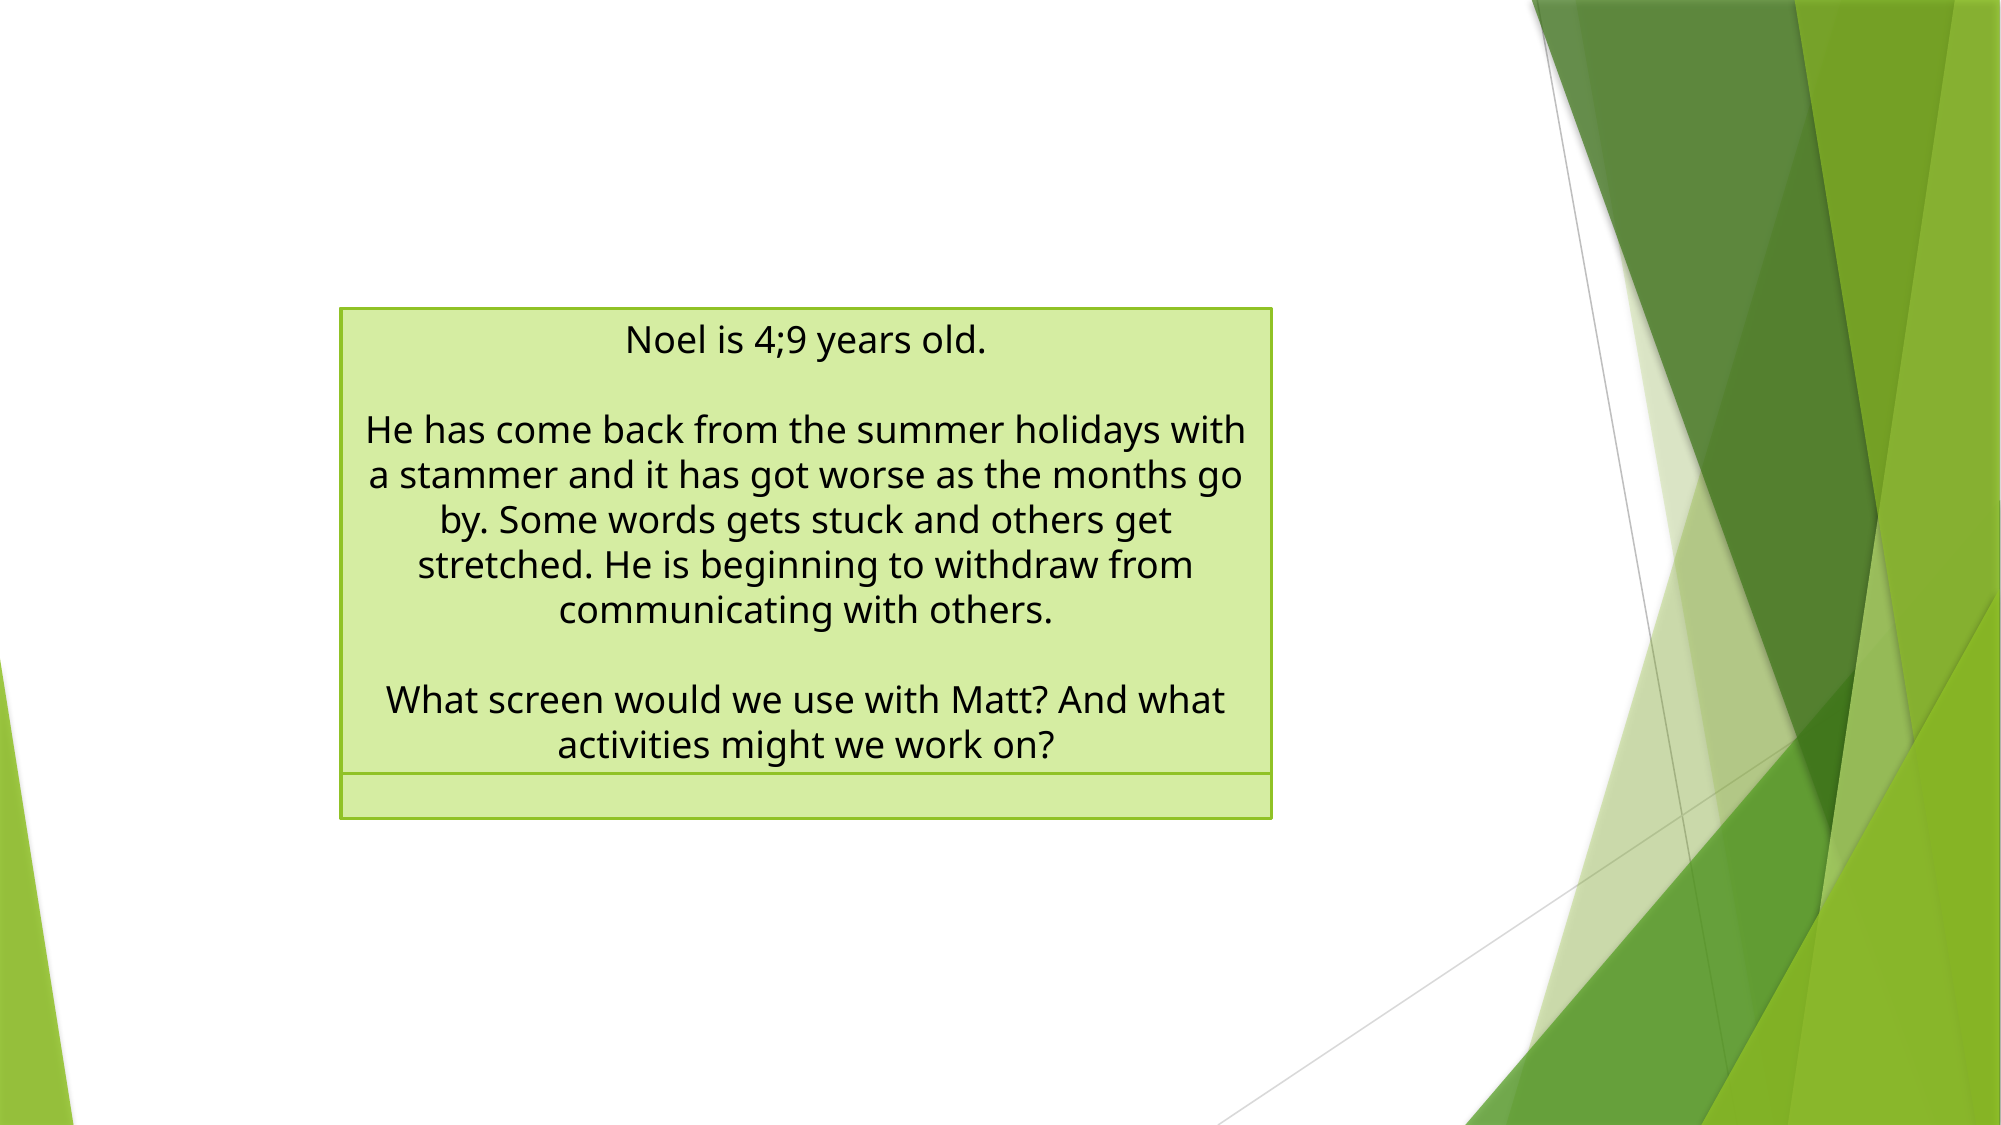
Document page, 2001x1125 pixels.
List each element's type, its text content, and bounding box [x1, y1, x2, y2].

text_box Noel is 4;9 years old. He has come back from the summer holidays with a stammer and it has got worse as the months go by. Some words gets stuck and others get stretched. He is beginning to withdraw from communicating with others. What screen would we use with Matt? And what activities might we work on? [339, 307, 1273, 775]
text_box Prue is 8;2 years old. Her speech can be difficult for an unfamiliar adult to understand. Prue needs instructions to be broken down and simplified where possible. She struggles to answer questions about topics taught in class. What screen would we use with Prue? And what activities might we work on? [339, 775, 1273, 820]
